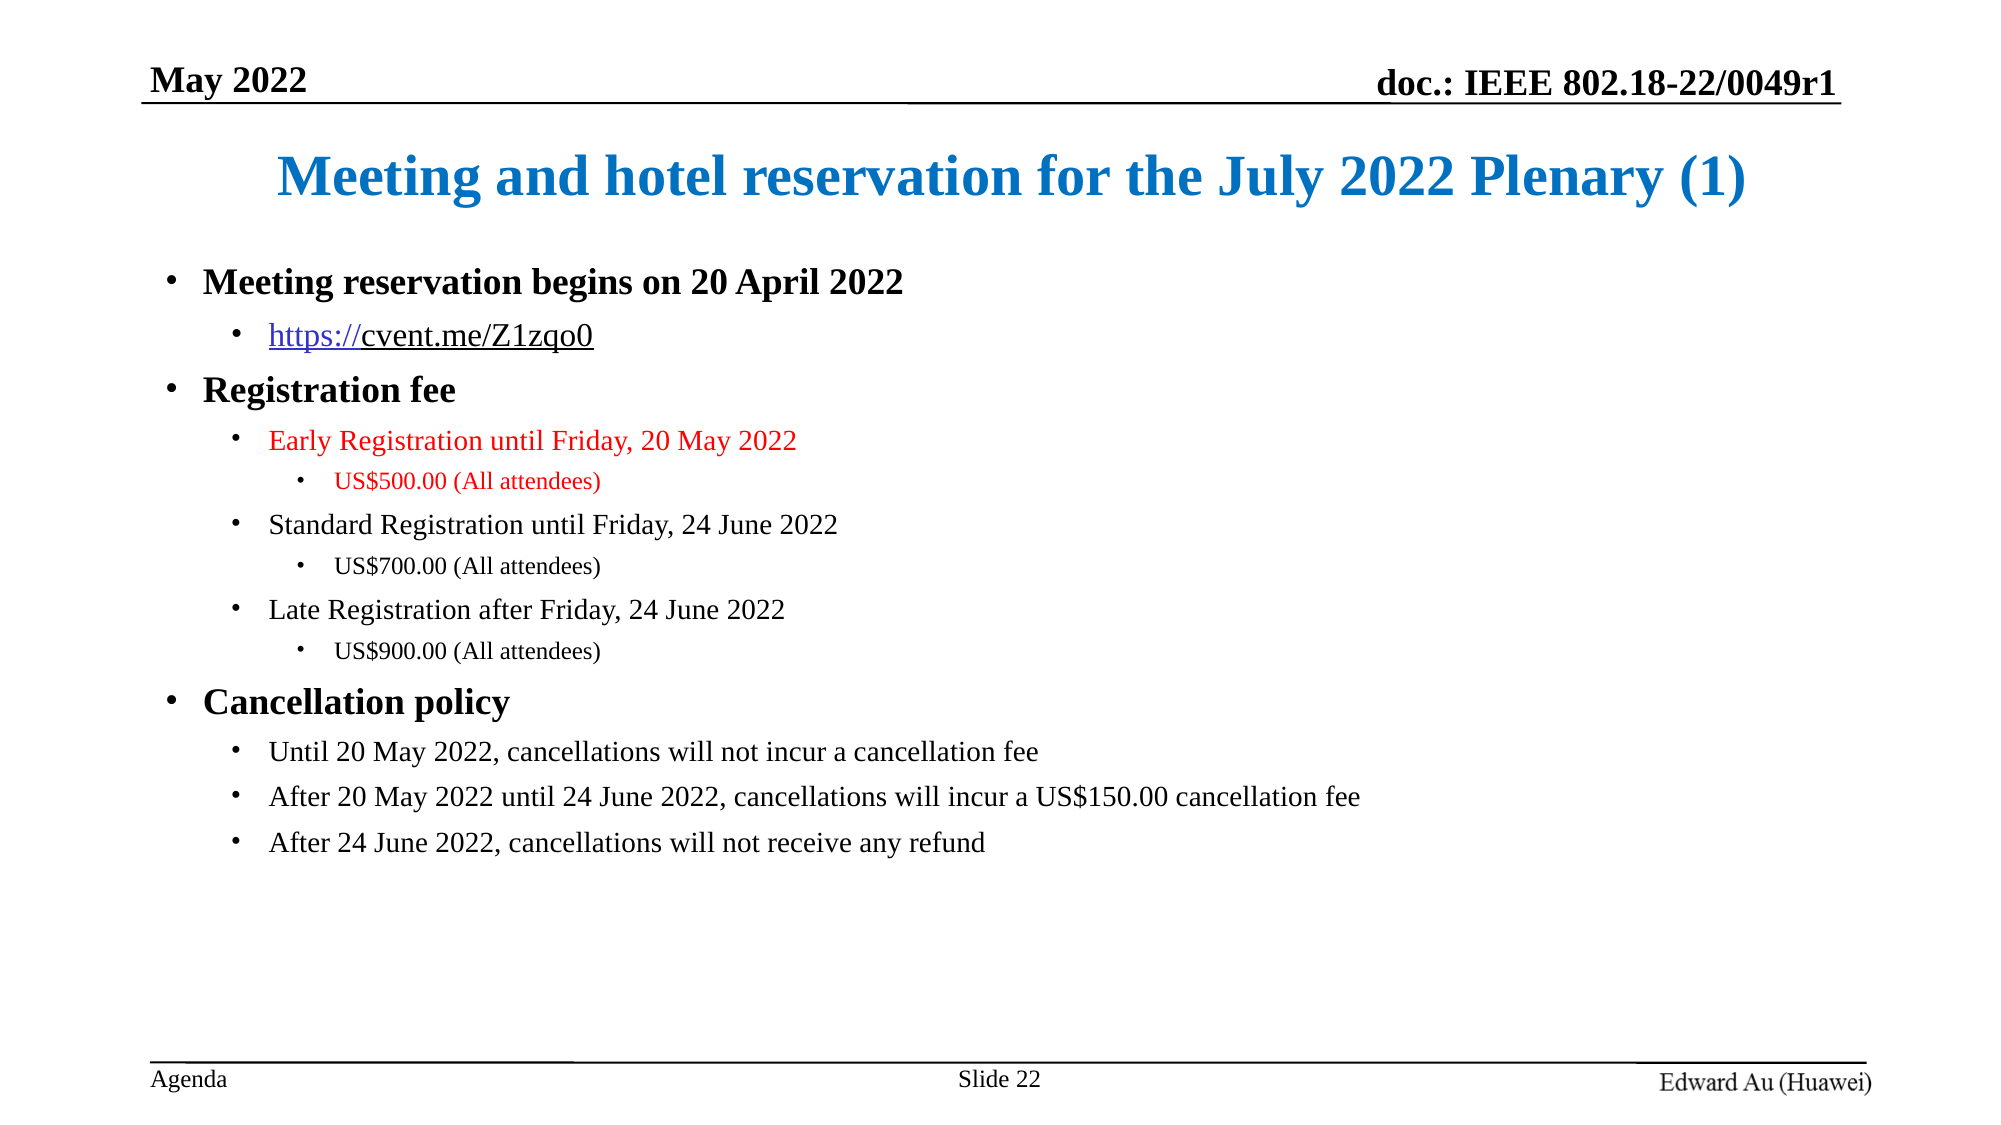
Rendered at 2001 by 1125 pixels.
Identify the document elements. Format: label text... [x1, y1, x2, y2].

slide_number Slide 22 [933, 1061, 1067, 1123]
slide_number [149, 54, 651, 101]
title Meeting and hotel reservation for the July 2022 Plenary (1) [162, 99, 1864, 246]
picture [1174, 1058, 1887, 1113]
list Meeting reservation begins on 20 April 2022 https://cvent.me/Z1zqo0 Registration fee Early Registration until Friday, 20 May 2022 US$500.00 (All attendees) Standard Registration until Friday, 24 June 2022 US$700.00 (All attendees) Late Registration after Friday, 24 June 2022 US$900.00 (All attendees) Cancellation policy Until 20 May 2022, cancellations will not incur a cancellation fee After 20 May 2022 until 24 June 2022, cancellations will incur a US$150.00 cancellation fee After 24 June 2022, cancellations will not receive any refund [149, 249, 1844, 1013]
